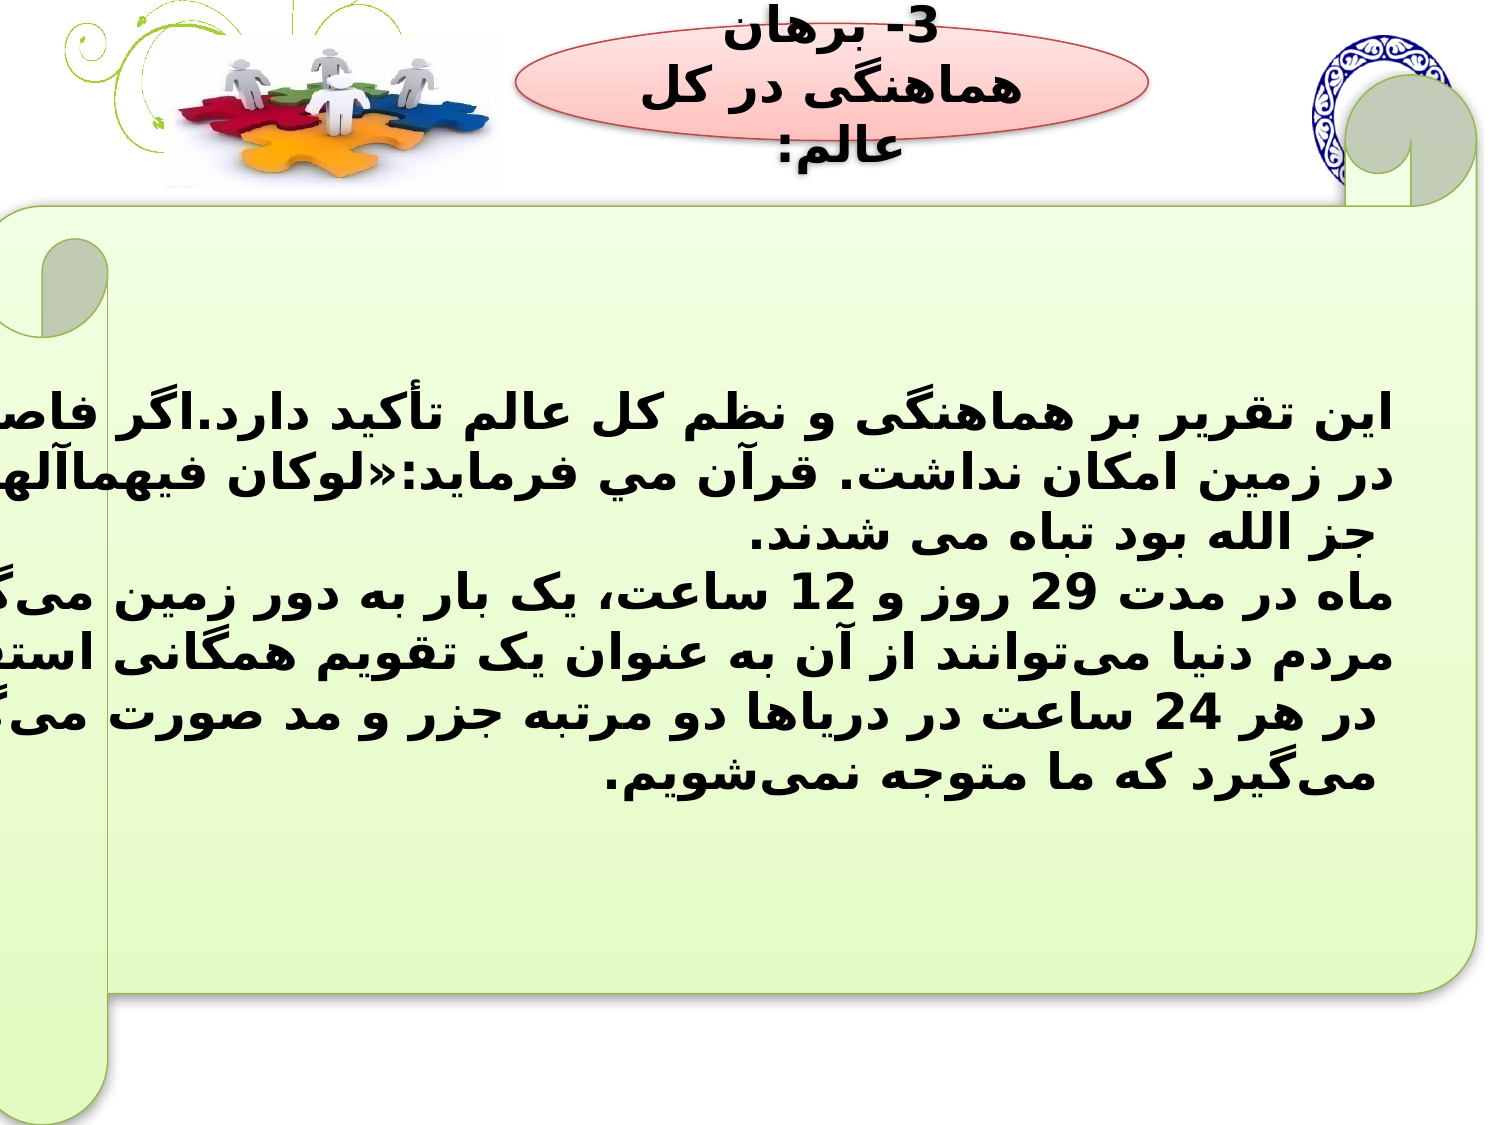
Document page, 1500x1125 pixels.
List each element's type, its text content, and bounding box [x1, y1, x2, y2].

picture [58, 0, 505, 188]
text_box این تقریر بر هماهنگی و نظم کل عالم تأکید دارد.اگر فاصله خورشید تا زمین کمتر و بیشتر بود زندگی در زمین امکان نداشت. قرآن مي فرمايد:«لوكان فيهماآلهه الا الله لفسدتا»اگر در آسمان و زمین خدایانی جز الله بود تباه می شدند. ماه در مدت 29 روز و 12 ساعت، یک بار به دور زمین می‌گردد، این گردش به گونه‌ای است که همه‌ی مردم دنیا می‌توانند از آن به عنوان یک تقویم همگانی استفاده کنند. در هر 24 ساعت در دریاها دو مرتبه جزر و مد صورت می‌گیرد و این عمل به قدری آرام و منظم انجام می‌گیرد که ما متوجه نمی‌شویم. [0, 97, 1478, 1125]
picture [1312, 34, 1456, 199]
text_box 3- برهان هماهنگی در کل عالم: [514, 22, 1150, 142]
